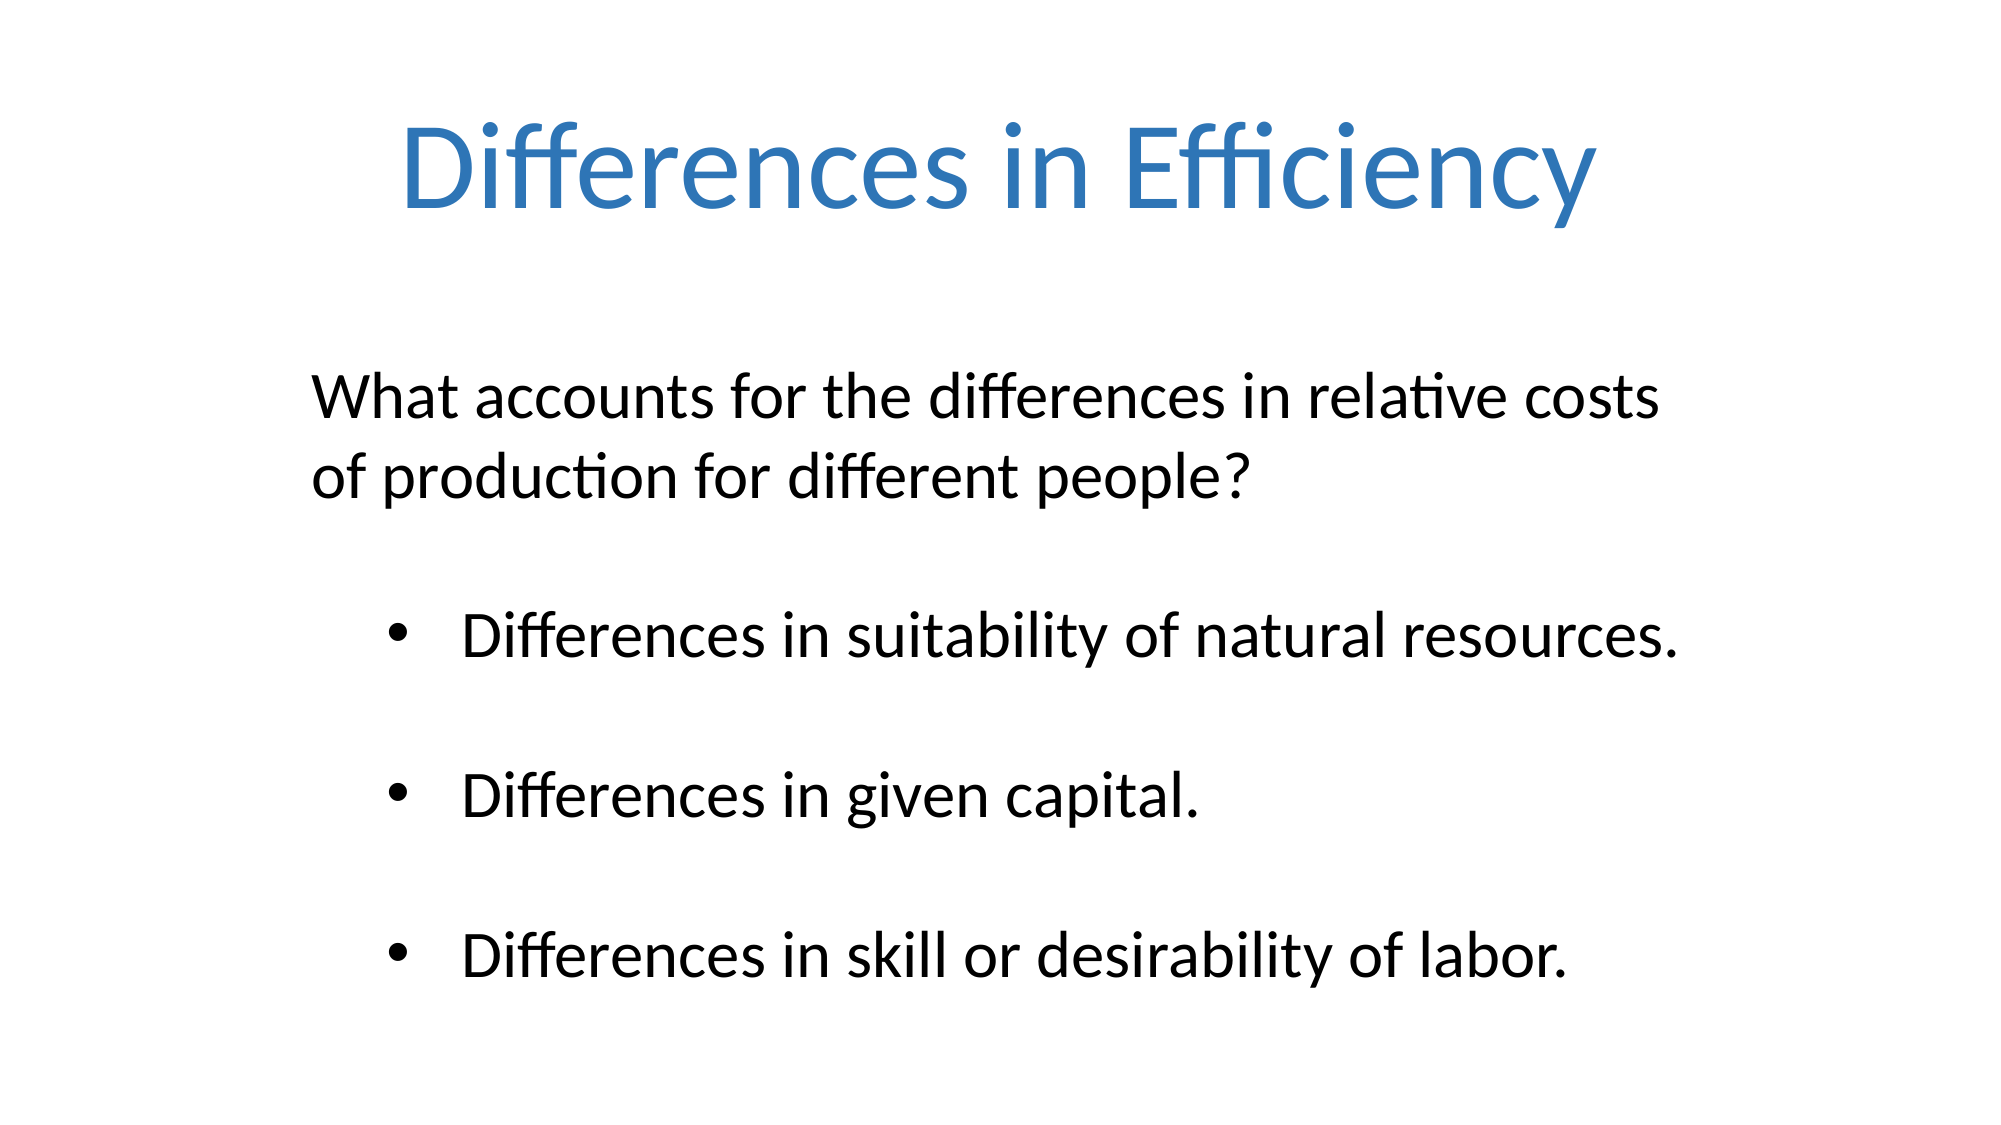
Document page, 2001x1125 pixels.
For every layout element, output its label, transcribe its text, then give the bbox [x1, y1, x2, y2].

text_box What accounts for the differences in relative costs of production for different people? Differences in suitability of natural resources. Differences in given capital. Differences in skill or desirability of labor. [296, 344, 1704, 1059]
title Differences in Efficiency [137, 59, 1863, 278]
